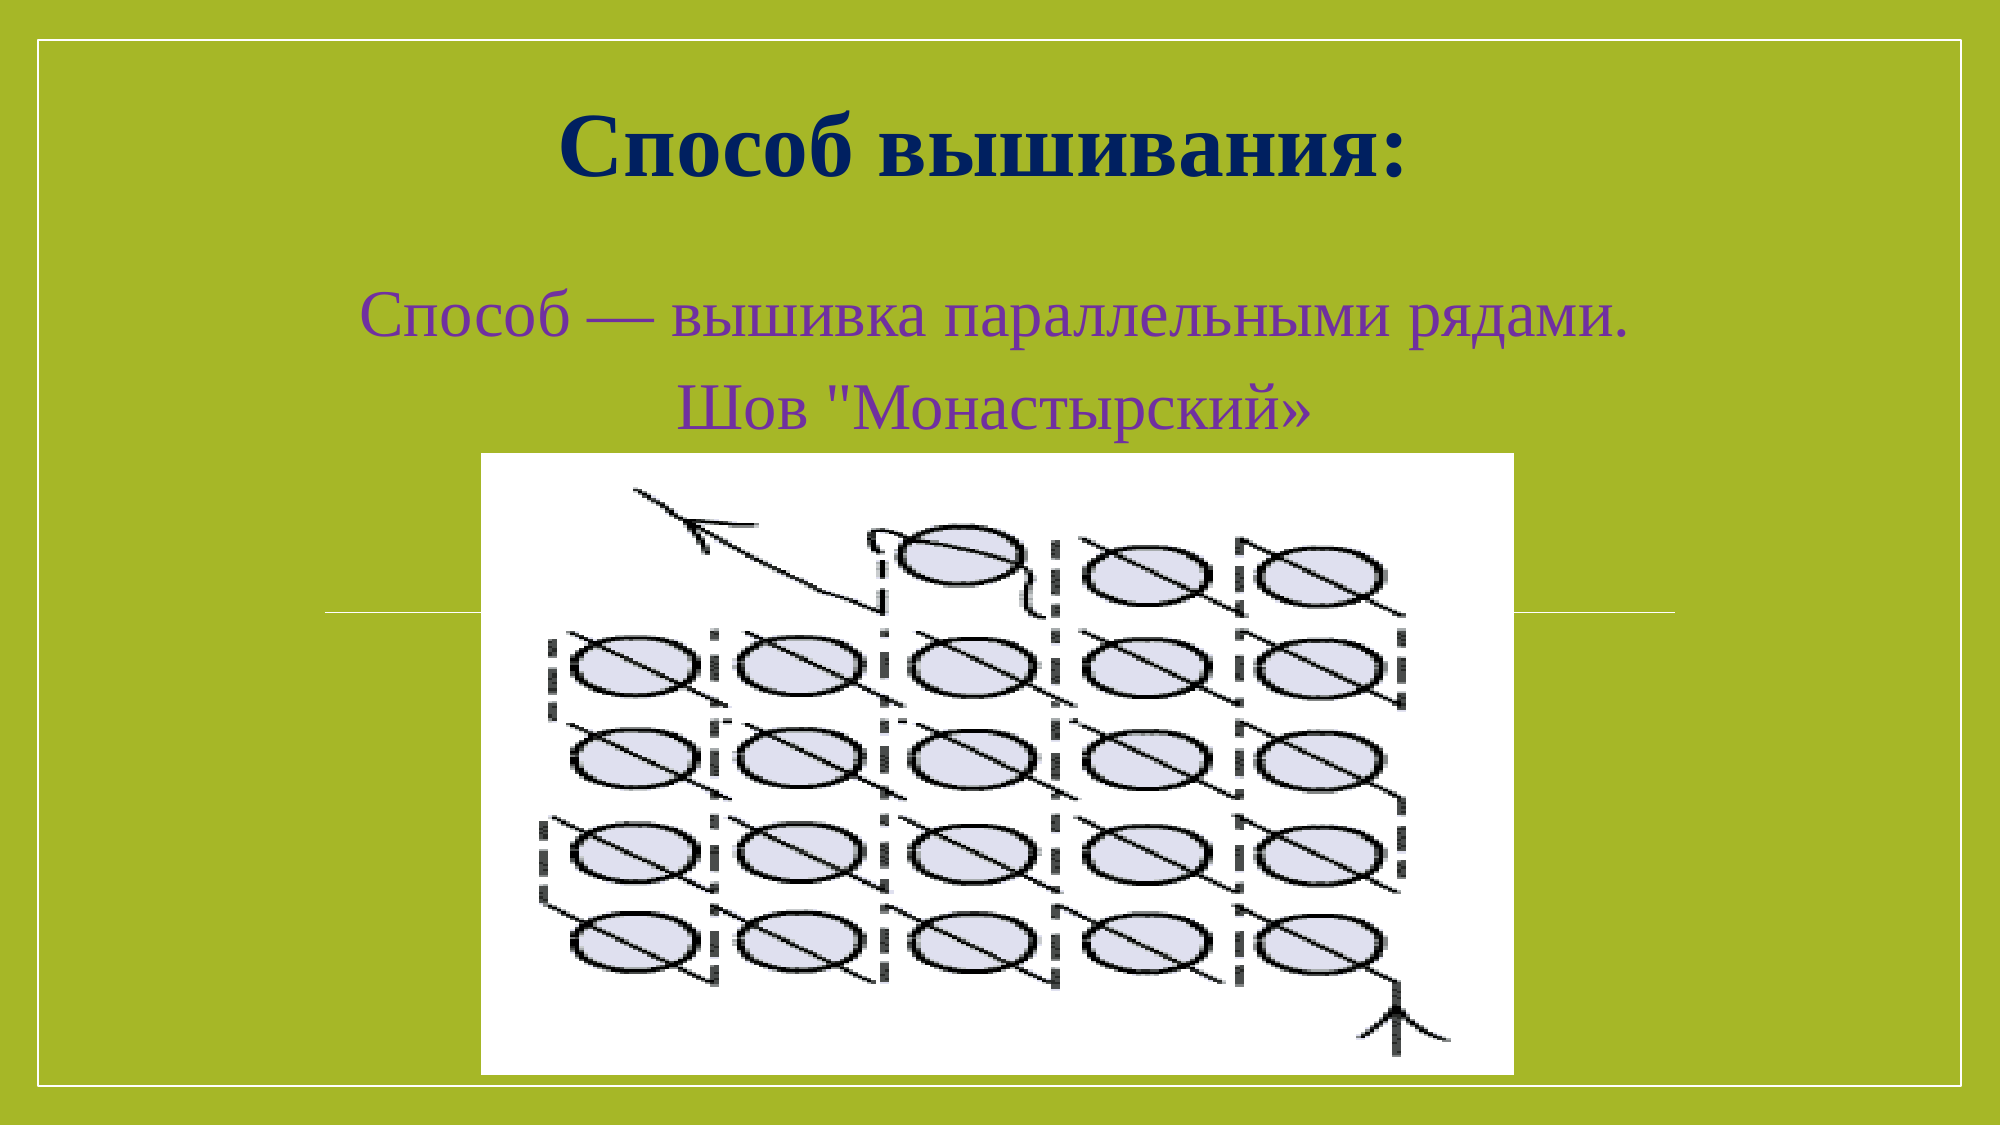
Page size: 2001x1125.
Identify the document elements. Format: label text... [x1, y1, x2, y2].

picture [481, 453, 1514, 1076]
text_box Способ — вышивка параллельными рядами. Шов "Монастырский» [75, 262, 1917, 1006]
text_box Способ вышивания: [75, 45, 1917, 234]
